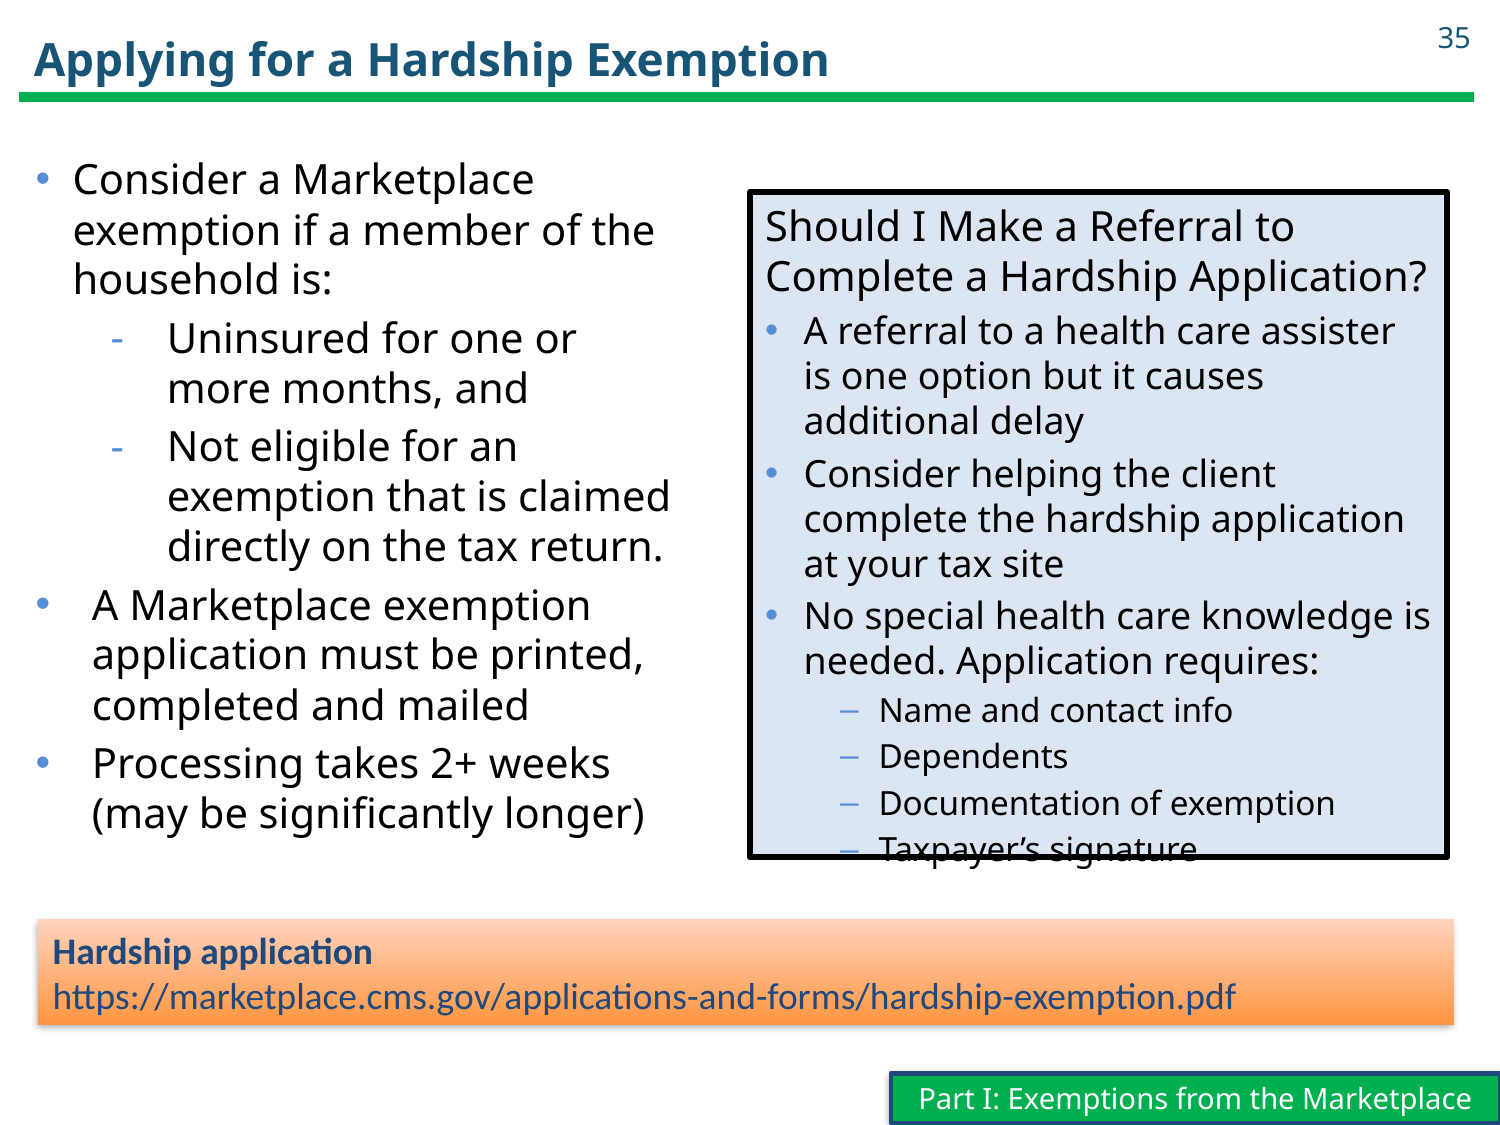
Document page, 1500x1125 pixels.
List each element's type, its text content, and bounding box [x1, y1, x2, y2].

text_box Consider a Marketplace exemption if a member of the household is: Uninsured for one or more months, and Not eligible for an exemption that is claimed directly on the tax return. A Marketplace exemption application must be printed, completed and mailed Processing takes 2+ weeks (may be significantly longer) [20, 145, 690, 845]
text_box Part I: Exemptions from the Marketplace [890, 1073, 1500, 1124]
text_box Hardship application https://marketplace.cms.gov/applications-and-forms/hardship-exemption.pdf [37, 919, 1454, 1025]
slide_number 35 [1409, 9, 1486, 70]
list Should I Make a Referral to Complete a Hardship Application? A referral to a health care assister is one option but it causes additional delay Consider helping the client complete the hardship application at your tax site No special health care knowledge is needed. Application requires: Name and contact info Dependents Documentation of exemption Taxpayer’s signature [750, 192, 1448, 858]
title Applying for a Hardship Exemption [18, 15, 1369, 101]
